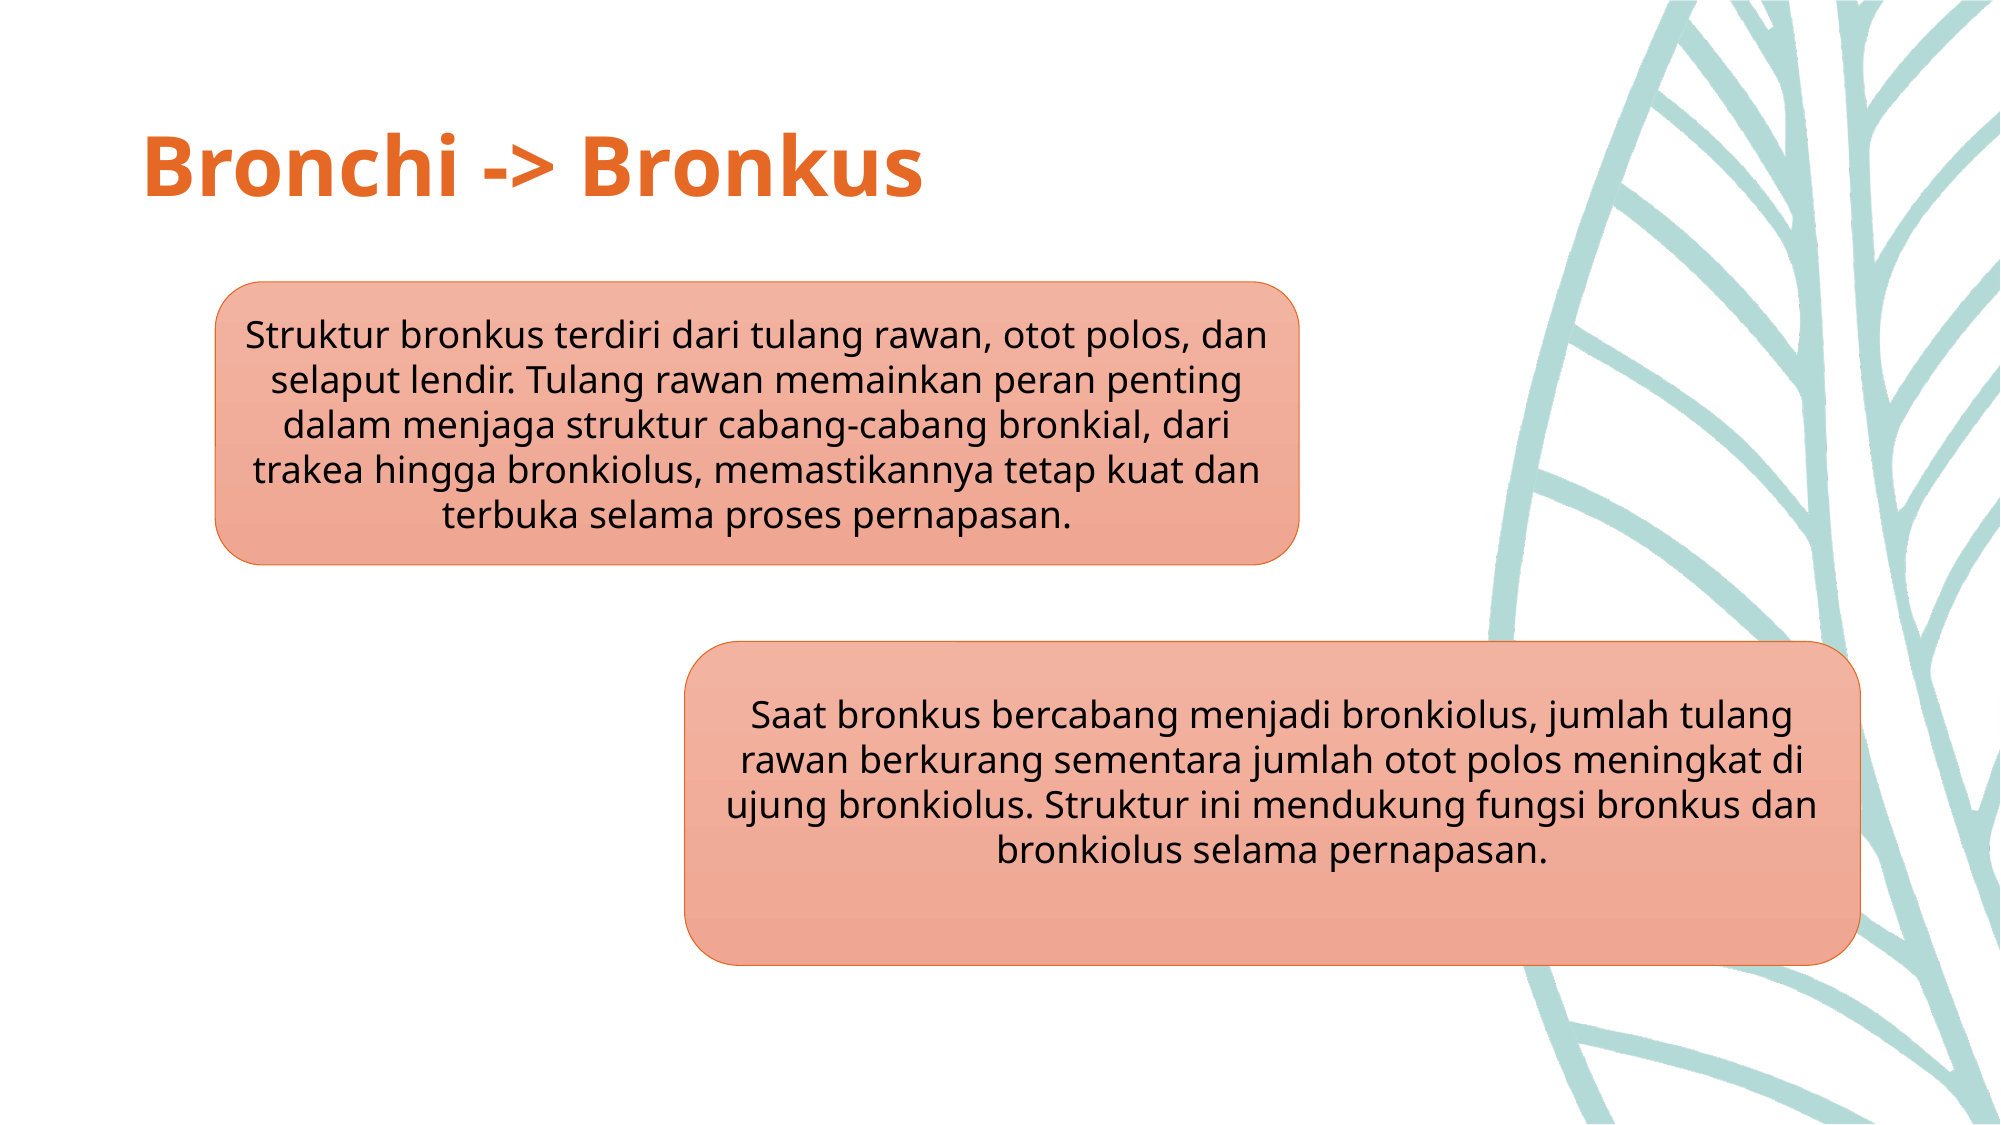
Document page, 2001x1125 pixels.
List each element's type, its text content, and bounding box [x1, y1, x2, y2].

title Bronchi -> Bronkus [125, 117, 1188, 313]
text_box Struktur bronkus terdiri dari tulang rawan, otot polos, dan selaput lendir. Tulang rawan memainkan peran penting dalam menjaga struktur cabang-cabang bronkial, dari trakea hingga bronkiolus, memastikannya tetap kuat dan terbuka selama proses pernapasan. [214, 281, 1300, 566]
text_box Saat bronkus bercabang menjadi bronkiolus, jumlah tulang rawan berkurang sementara jumlah otot polos meningkat di ujung bronkiolus. Struktur ini mendukung fungsi bronkus dan bronkiolus selama pernapasan. [684, 640, 1861, 966]
picture [1485, 0, 2000, 1125]
